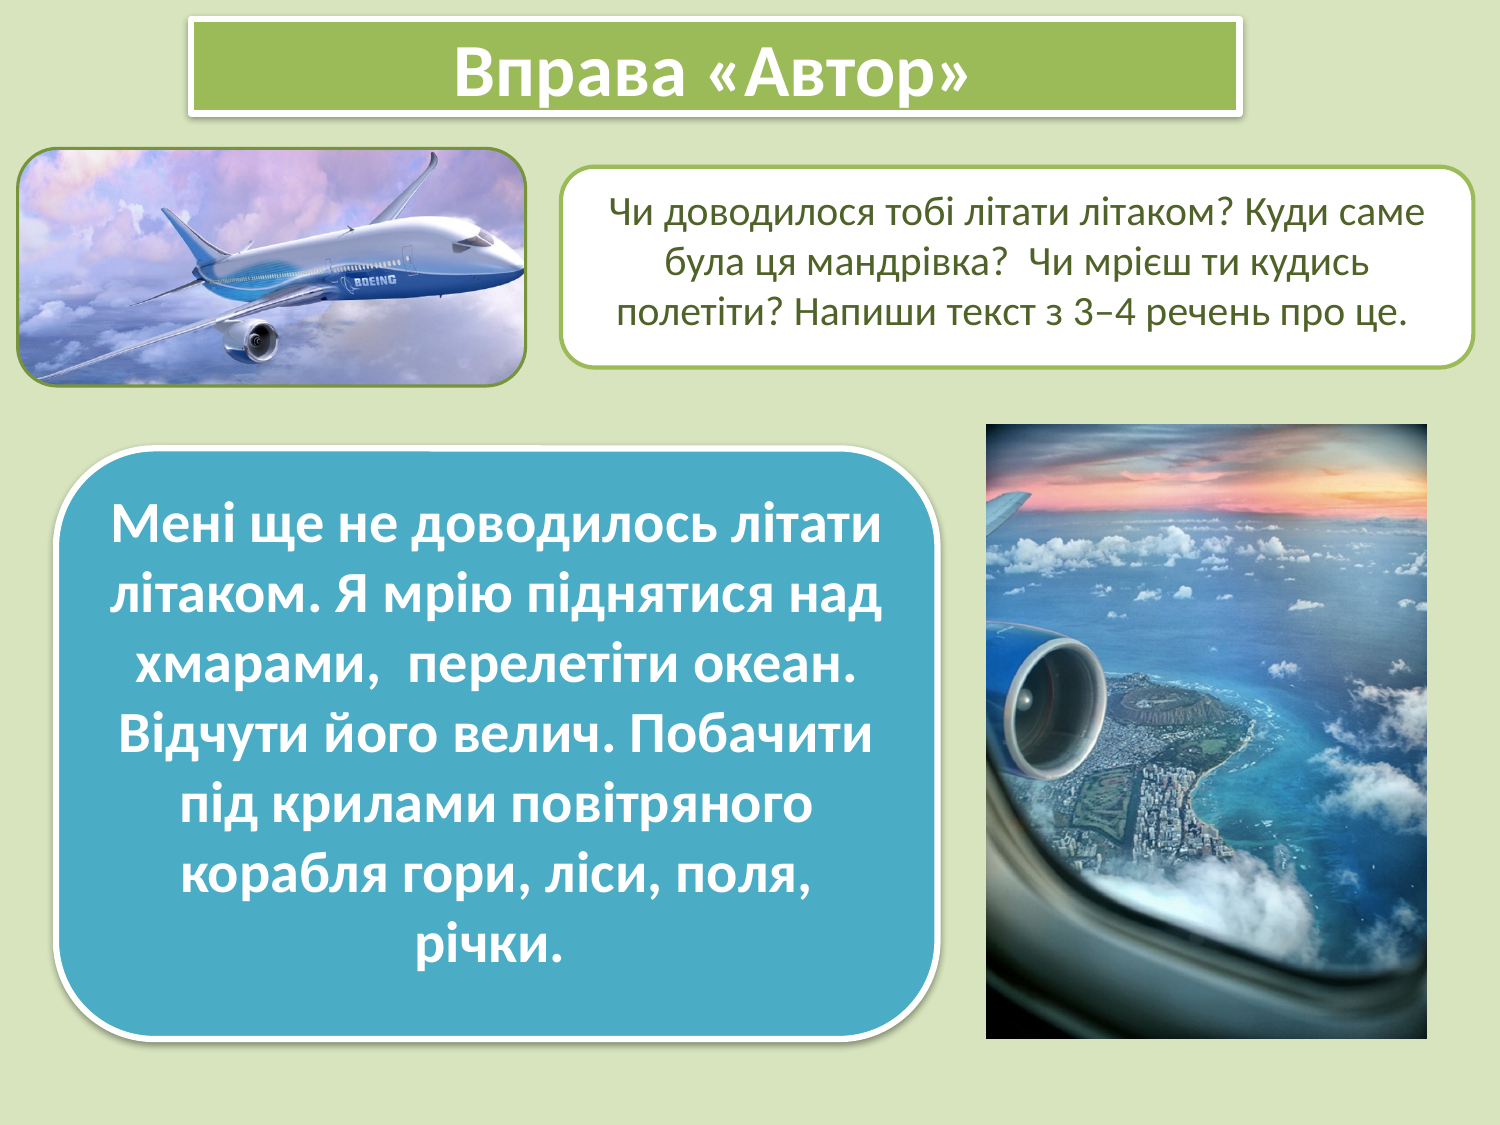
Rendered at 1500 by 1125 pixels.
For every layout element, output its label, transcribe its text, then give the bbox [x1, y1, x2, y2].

picture [17, 148, 526, 387]
text_box Мені ще не доводилось літати літаком. Я мрію піднятися над хмарами, перелетіти океан. Відчути його велич. Побачити під крилами повітряного корабля гори, ліси, поля, річки. [52, 445, 941, 1043]
title Вправа «Автор» [188, 16, 1243, 117]
picture [985, 424, 1427, 1040]
text_box Чи доводилося тобі літати літаком? Куди саме була ця мандрівка? Чи мрієш ти кудись полетіти? Напиши текст з 3–4 речень про це. [558, 164, 1476, 370]
